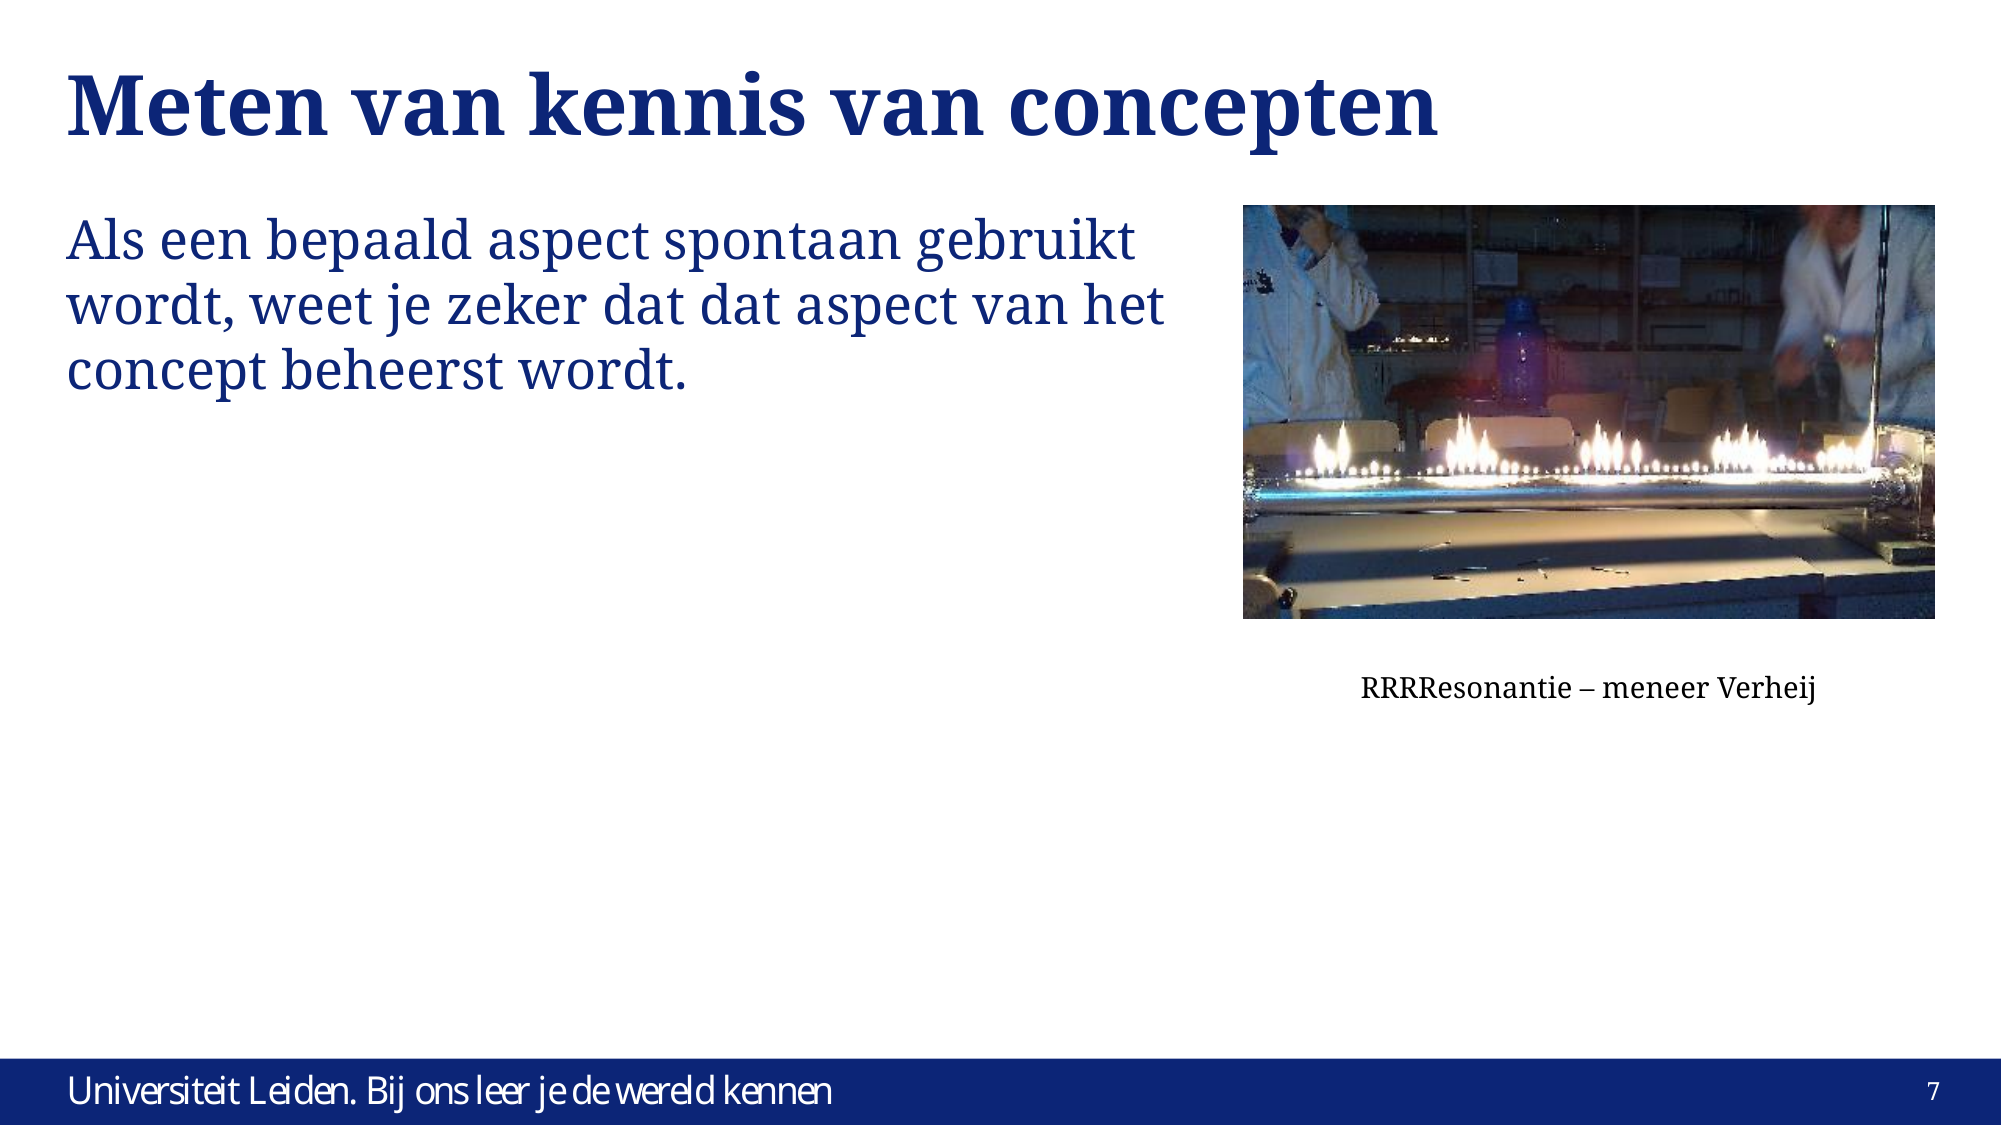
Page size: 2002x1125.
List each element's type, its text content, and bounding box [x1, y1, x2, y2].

picture [1243, 205, 1935, 620]
title Meten van kennis van concepten [66, 66, 1935, 138]
text_box RRRResonantie – meneer Verheij [1339, 661, 1839, 712]
list Als een bepaald aspect spontaan gebruikt wordt, weet je zeker dat dat aspect van het concept beheerst wordt. [66, 205, 1225, 993]
